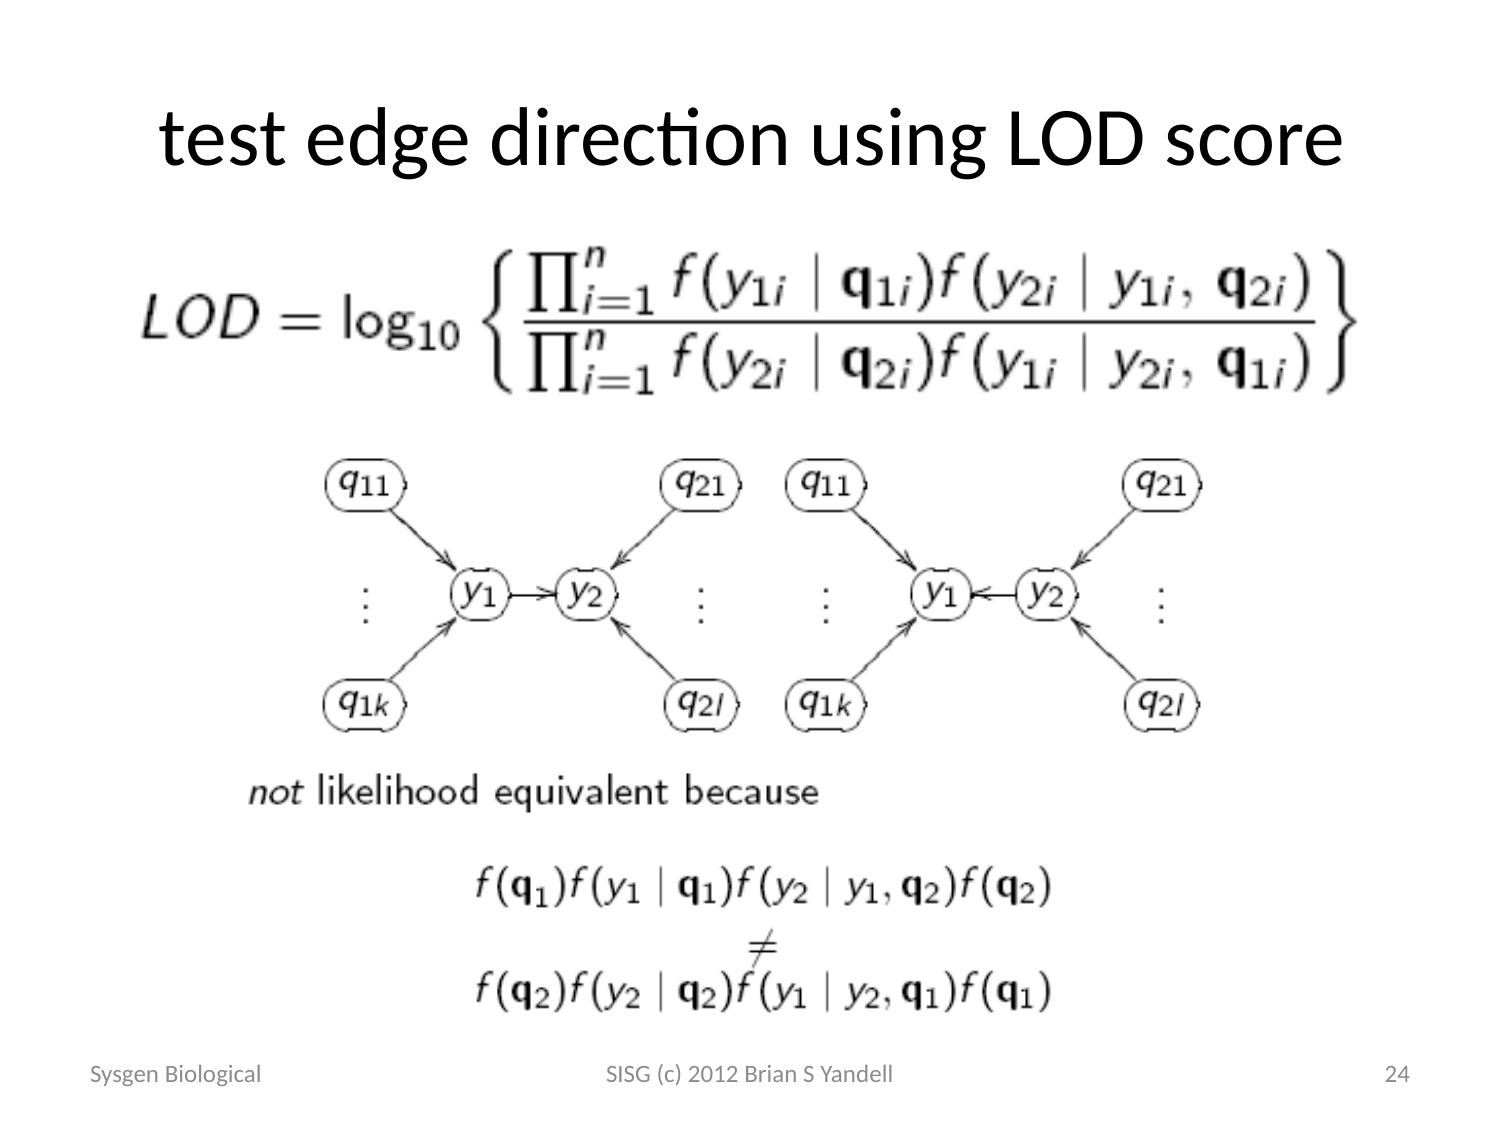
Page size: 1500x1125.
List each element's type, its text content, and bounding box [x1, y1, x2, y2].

slide_number Sysgen Biological [75, 1042, 425, 1103]
slide_number 24 [1074, 1042, 1425, 1103]
text_box test edge direction using LOD score [144, 75, 1362, 190]
picture [104, 221, 1376, 423]
picture [237, 455, 1251, 1026]
footer SISG (c) 2012 Brian S Yandell [512, 1042, 988, 1103]
